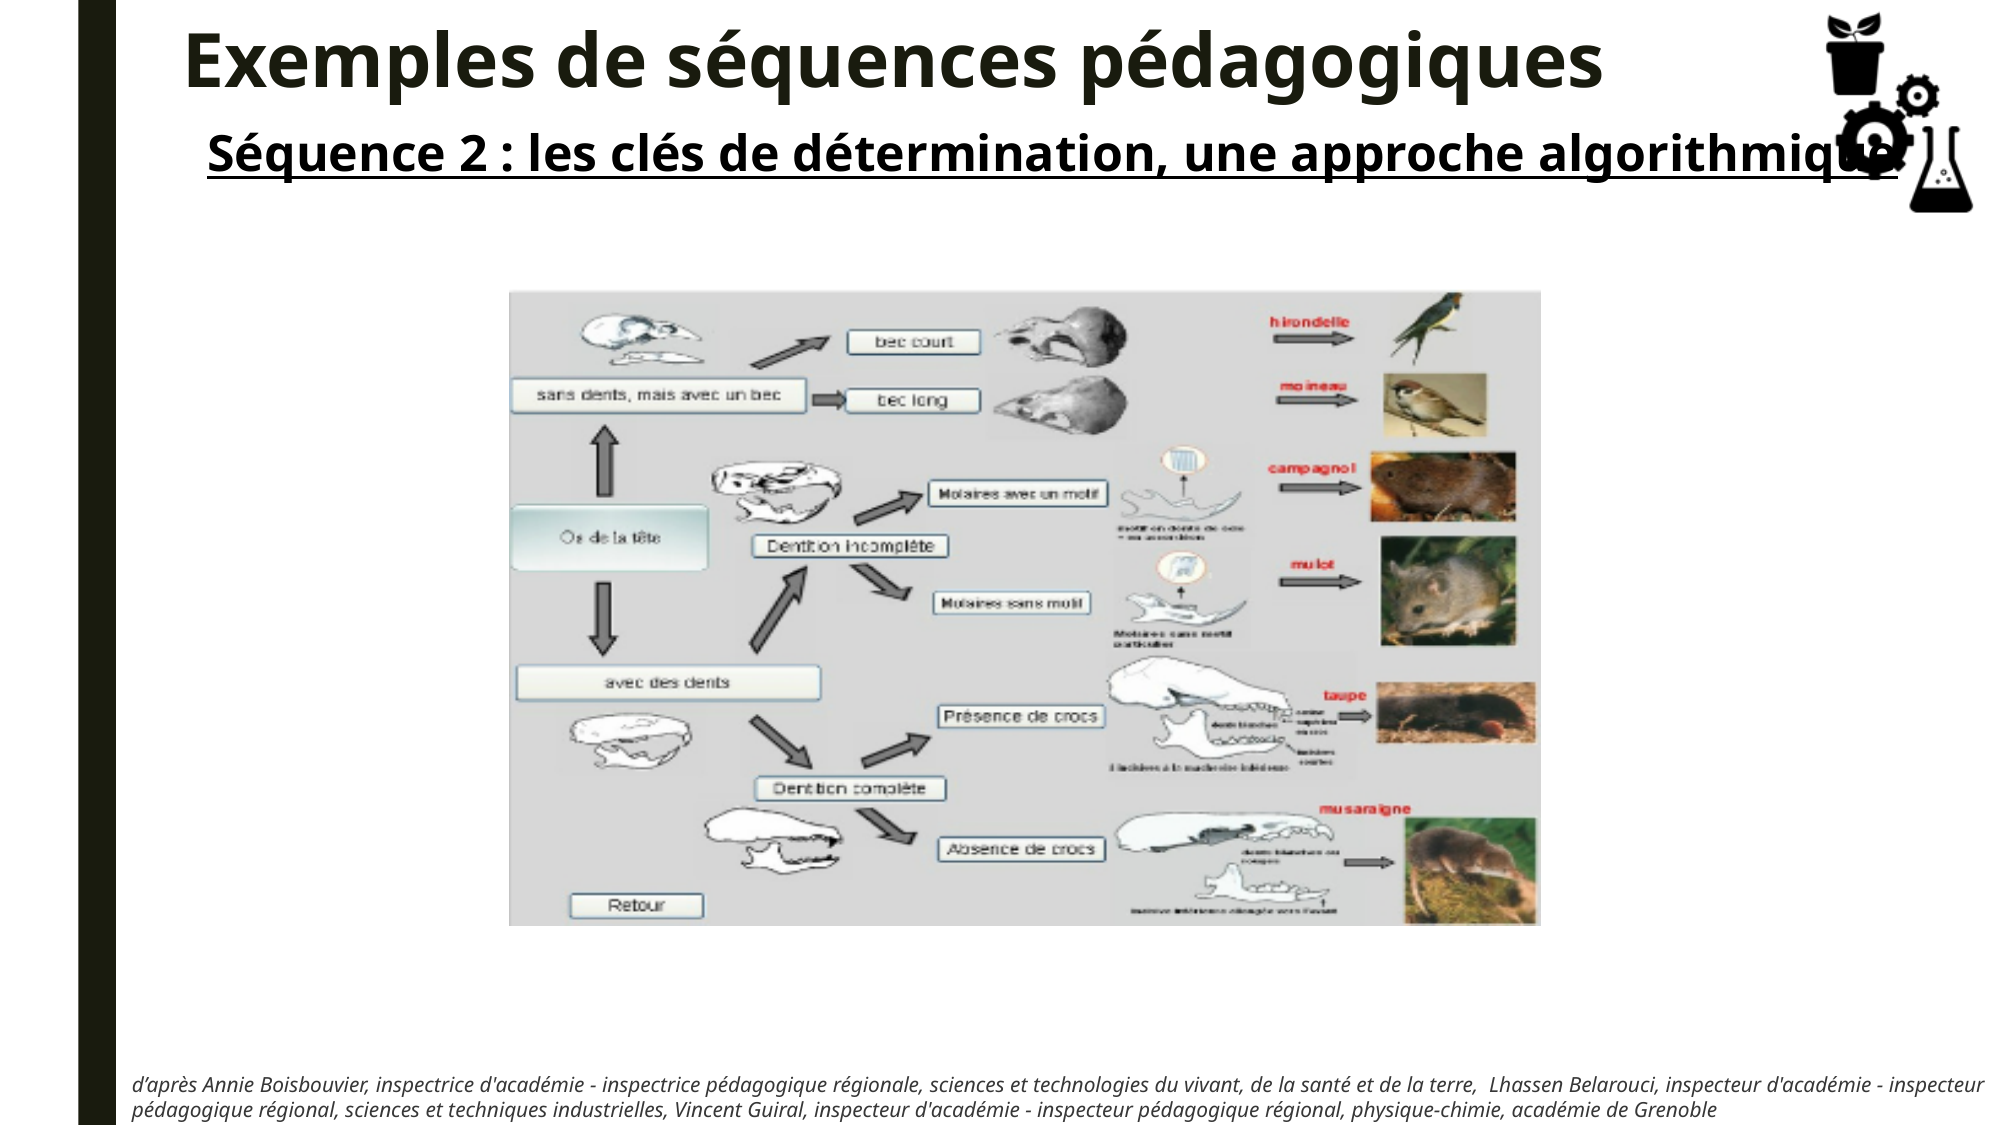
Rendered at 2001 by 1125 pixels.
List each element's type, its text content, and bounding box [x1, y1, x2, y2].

title Exemples de séquences pédagogiques [167, 15, 1743, 167]
picture [509, 289, 1541, 926]
picture [1794, 0, 2000, 235]
text_box d’après Annie Boisbouvier, inspectrice d'académie - inspectrice pédagogique régionale, sciences et technologies du vivant, de la santé et de la terre, Lhassen Belarouci, inspecteur d'académie - inspecteur pédagogique régional, sciences et techniques industrielles, Vincent Guiral, inspecteur d'académie - inspecteur pédagogique régional, physique-chimie, académie de Grenoble [117, 1064, 2000, 1125]
text_box Séquence 2 : les clés de détermination, une approche algorithmique [192, 114, 1794, 190]
